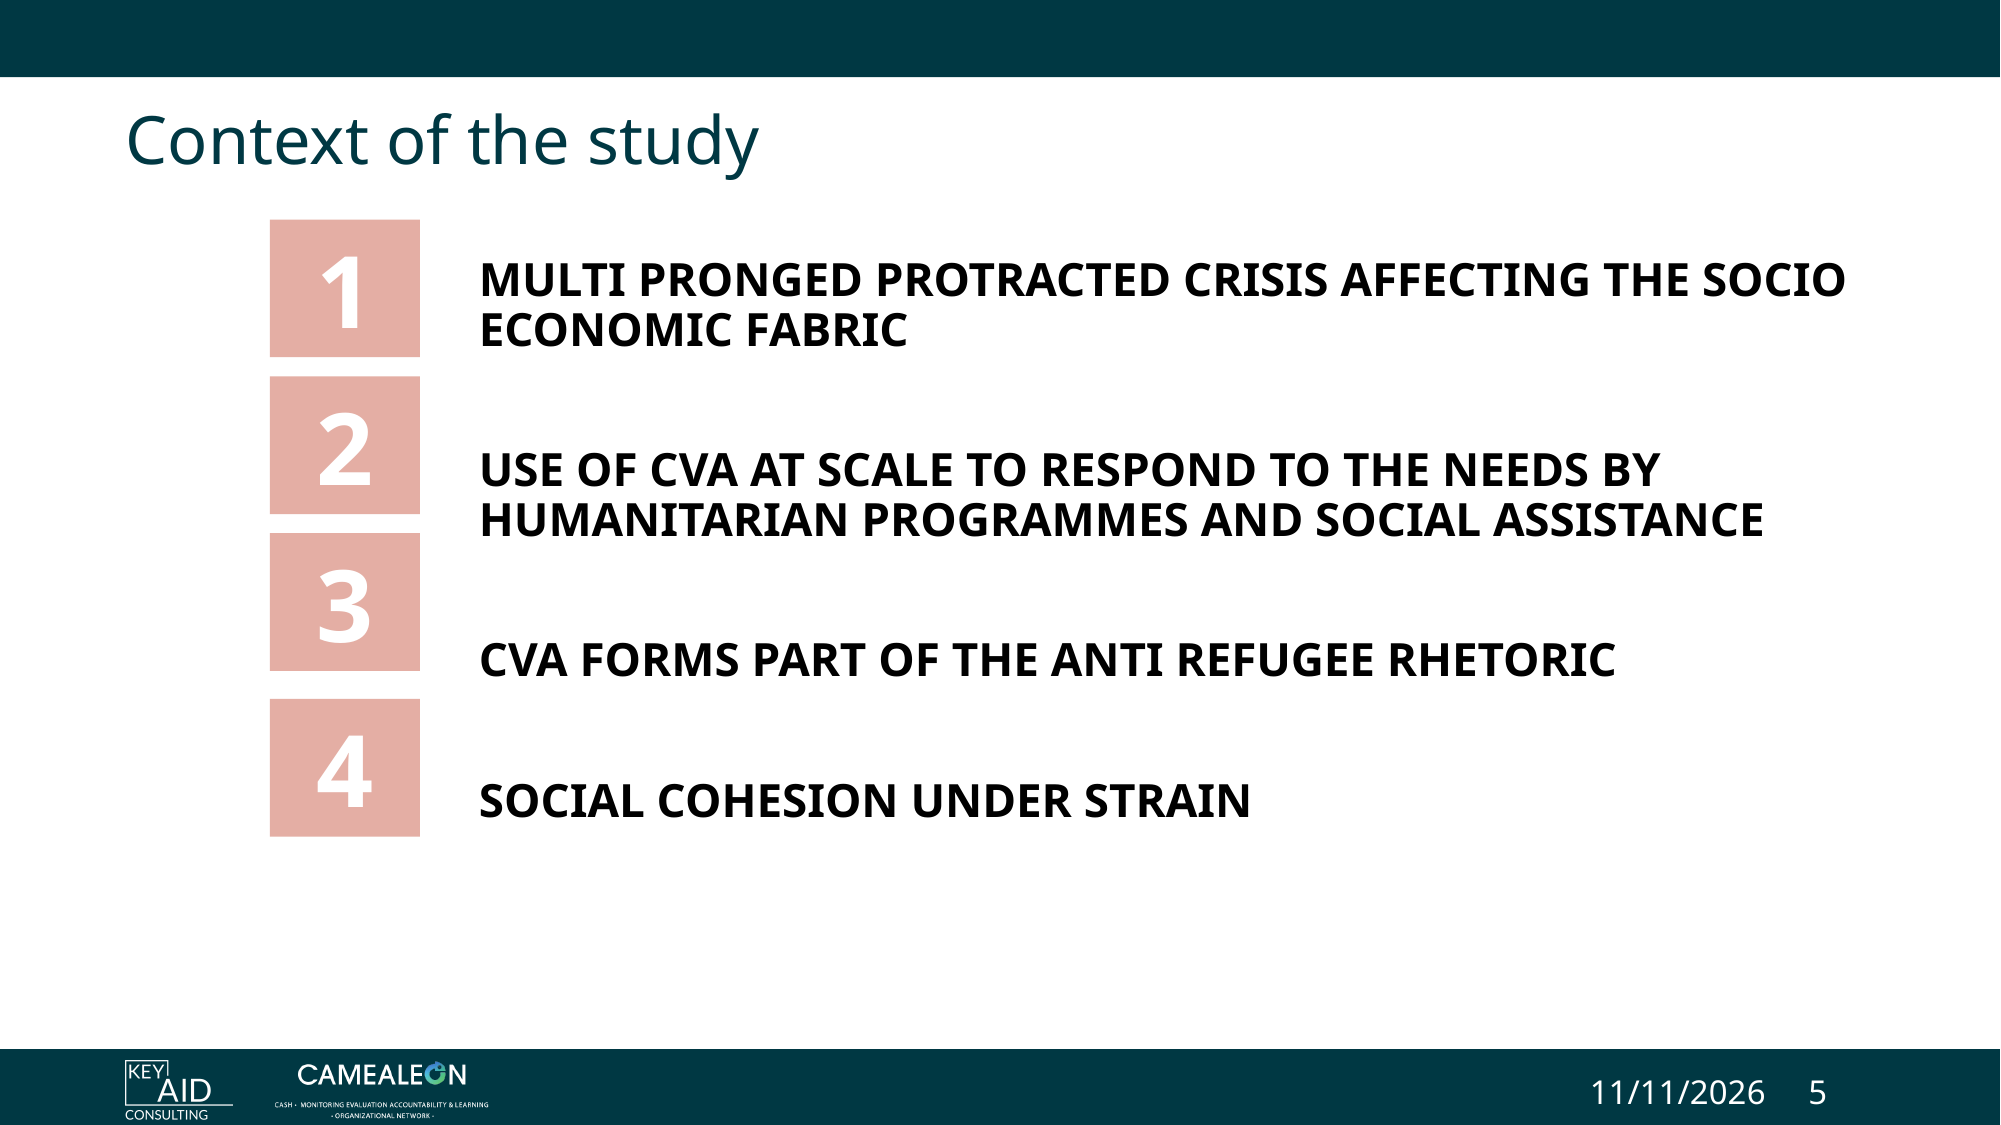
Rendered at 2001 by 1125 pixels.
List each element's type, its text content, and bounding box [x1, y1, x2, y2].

text_box 3 [269, 532, 421, 672]
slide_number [1575, 1061, 1793, 1122]
text_box 2 [269, 375, 421, 515]
title Context of the study [111, 91, 1884, 201]
text_box 1 [269, 218, 421, 358]
picture [125, 1060, 233, 1122]
text_box Multi pronged protracted crisis affecting the socio economic fabric Use of CVA at scale to respond to the needs by humanitarian programmes and social assistance CVA forms part of the anti refugee rhetoric Social Cohesion under strain [464, 249, 1964, 915]
text_box 4 [269, 698, 421, 838]
picture [254, 1015, 513, 1125]
slide_number 5 [1793, 1061, 1884, 1122]
